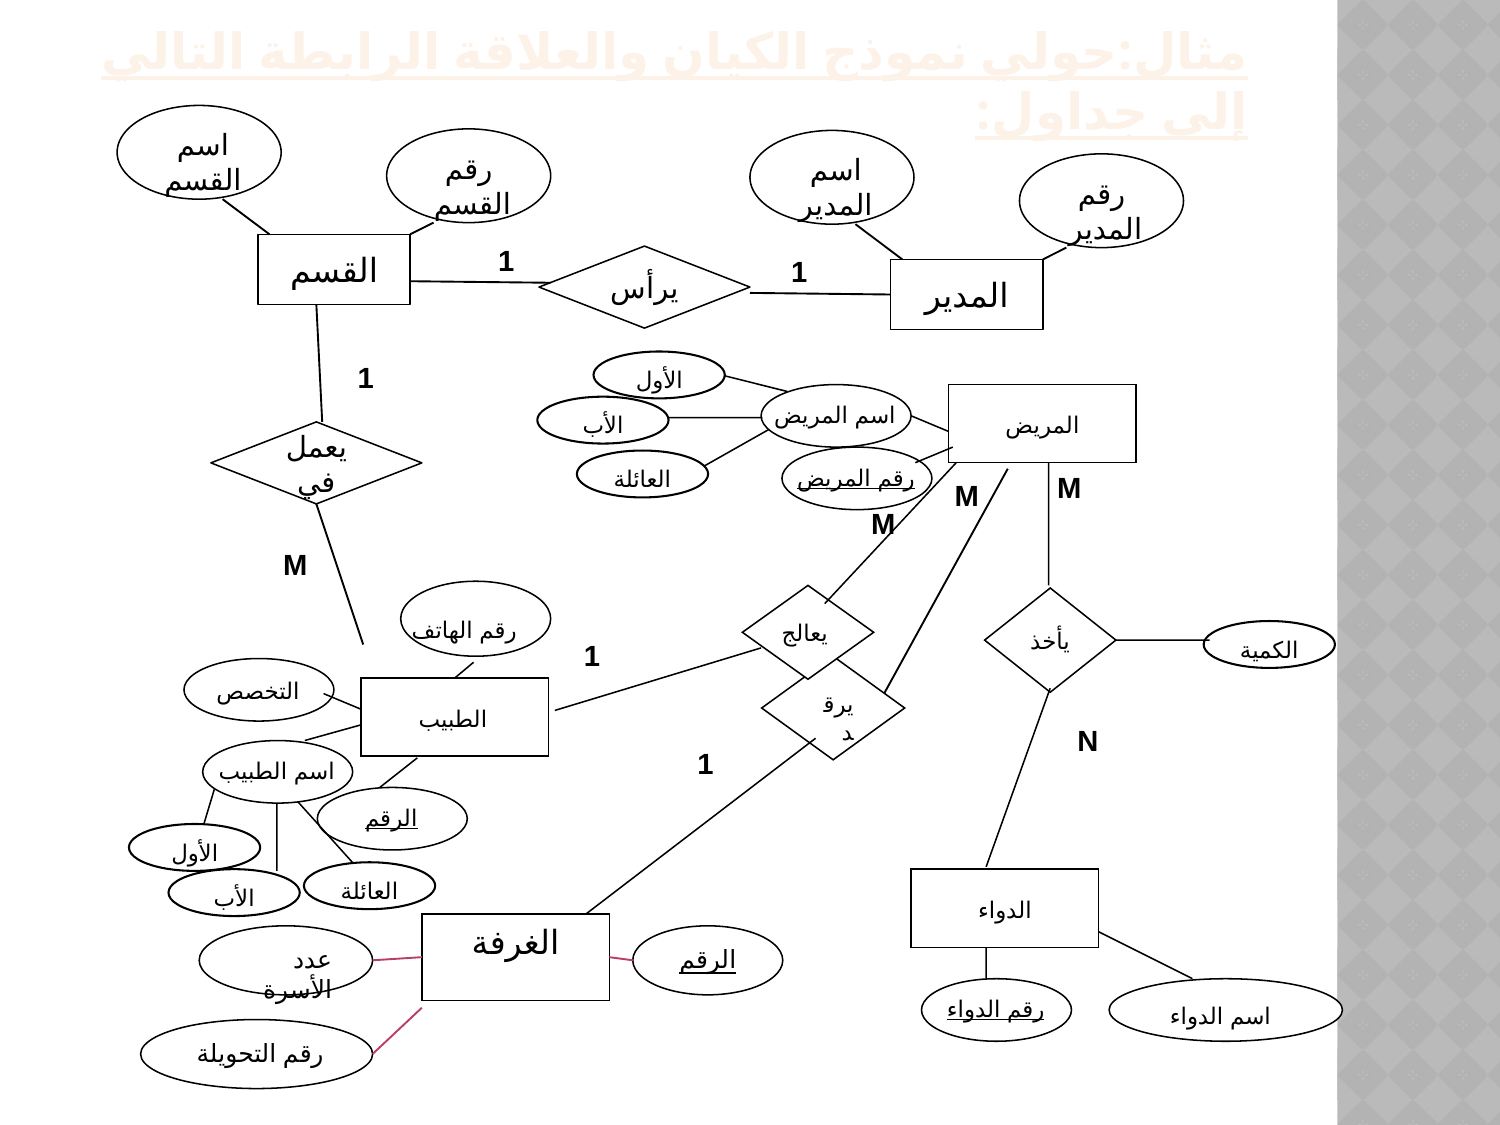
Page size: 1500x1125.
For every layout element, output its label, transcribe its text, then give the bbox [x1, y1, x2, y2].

text_box رقم التحويلة [140, 1052, 370, 1089]
text_box مثال:حولي نموذج الكيان والعلاقة الرابطة التالي إلى جداول: [74, 11, 1263, 200]
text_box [116, 105, 1343, 1044]
